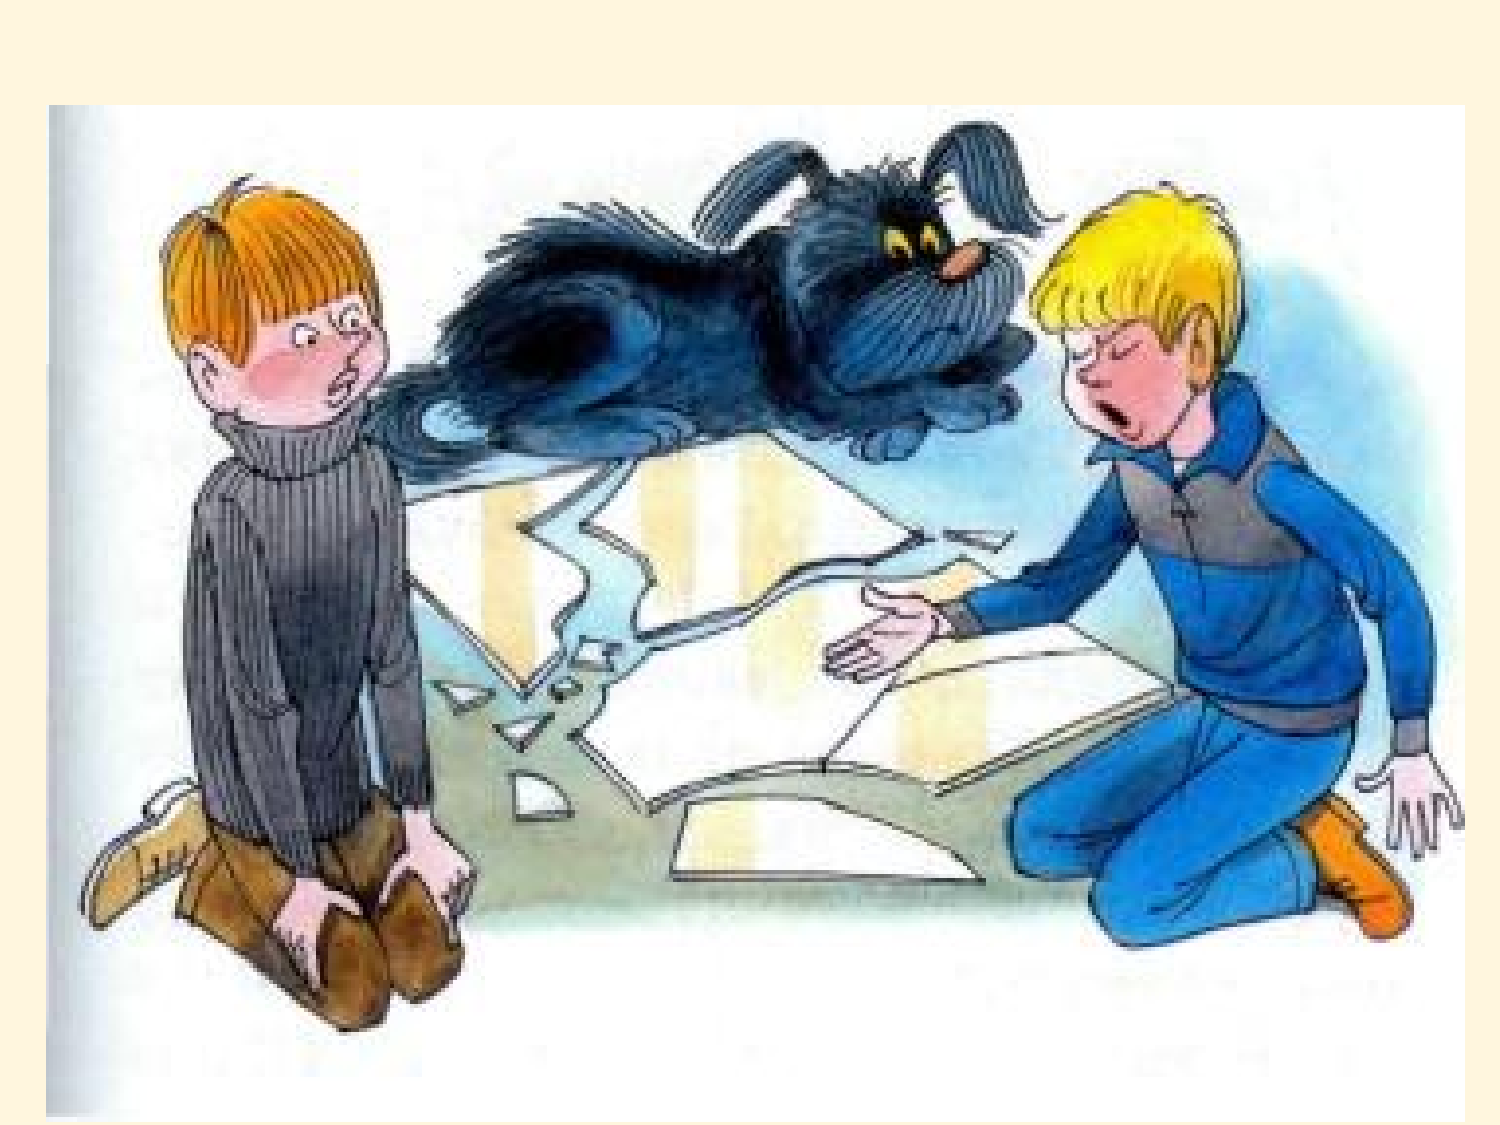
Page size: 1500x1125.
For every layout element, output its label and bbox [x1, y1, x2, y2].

list [46, 105, 1466, 1122]
